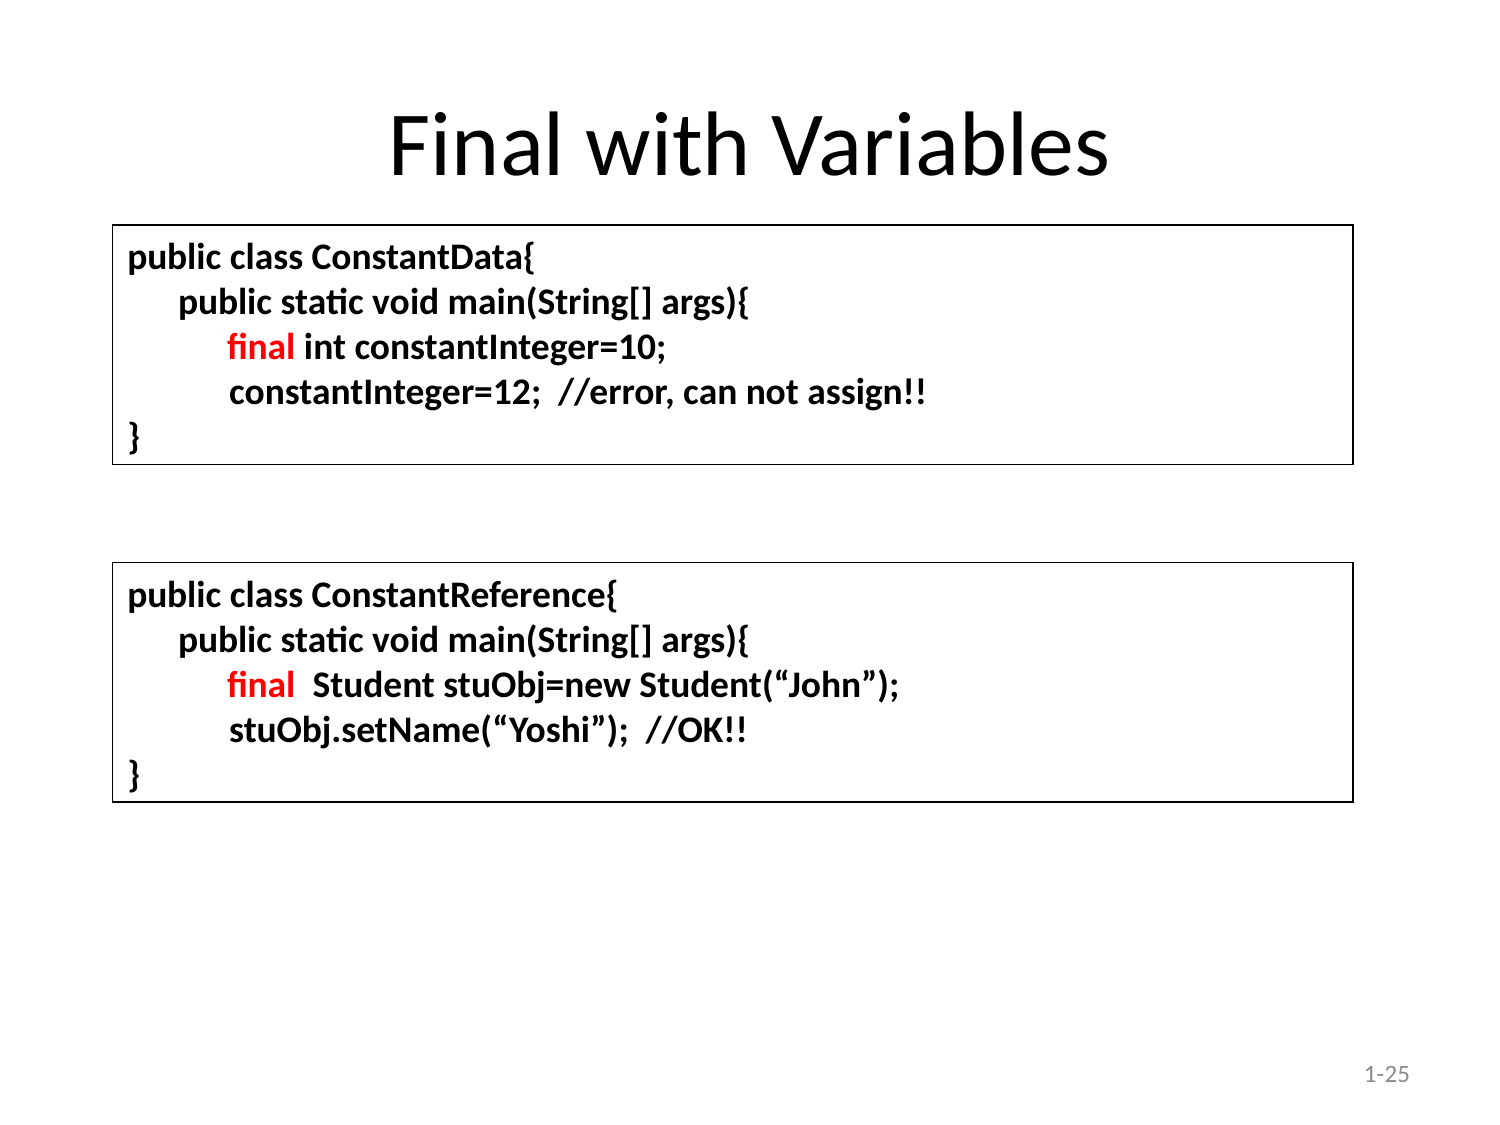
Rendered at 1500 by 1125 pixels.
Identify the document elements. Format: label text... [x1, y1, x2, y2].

slide_number 1-25 [1074, 1042, 1425, 1103]
title Final with Variables [75, 45, 1425, 233]
text_box public class ConstantReference{ public static void main(String[] args){ final Student stuObj=new Student(“John”); stuObj.setName(“Yoshi”); //OK!! } [112, 562, 1353, 803]
text_box public class ConstantData{ public static void main(String[] args){ final int constantInteger=10; constantInteger=12; //error, can not assign!! } [112, 224, 1353, 465]
